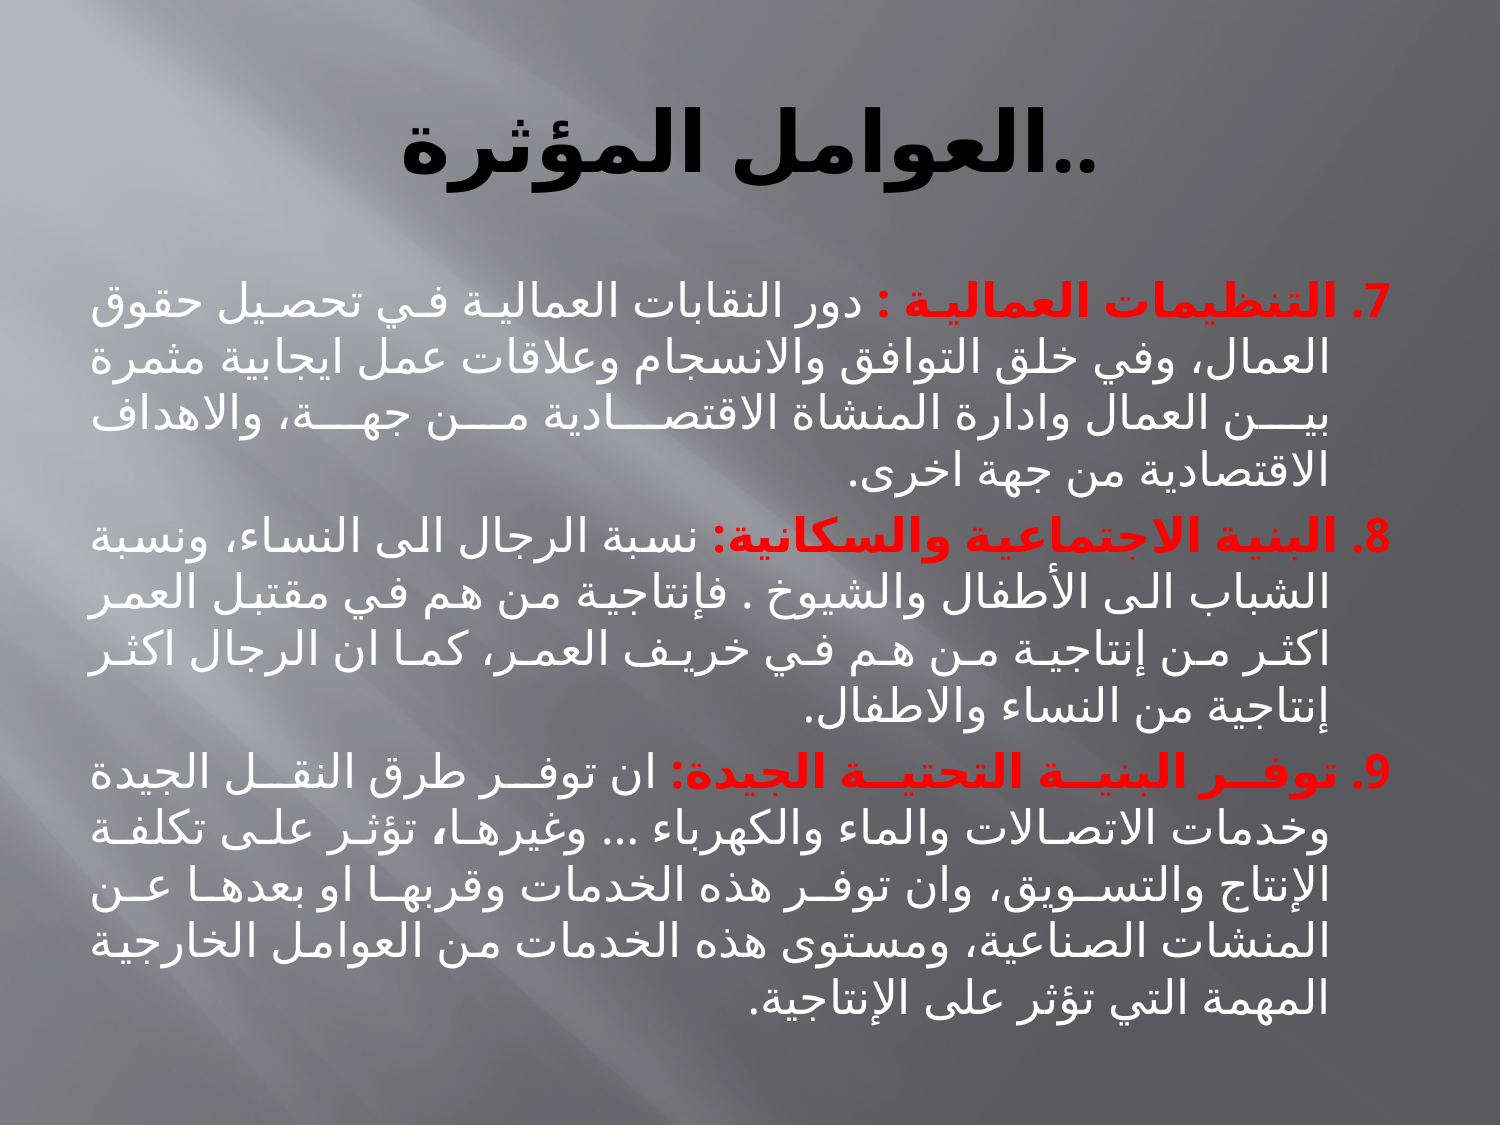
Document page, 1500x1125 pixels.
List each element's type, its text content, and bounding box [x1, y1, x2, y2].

title العوامل المؤثرة.. [75, 45, 1425, 233]
list 7. التنظيمات العمالية : دور النقابات العمالية في تحصيل حقوق العمال، وفي خلق التوافق والانسجام وعلاقات عمل ايجابية مثمرة بين العمال وادارة المنشاة الاقتصادية من جهة، والاهداف الاقتصادية من جهة اخرى. 8. البنية الاجتماعية والسكانية: نسبة الرجال الى النساء، ونسبة الشباب الى الأطفال والشيوخ . فإنتاجية من هم في مقتبل العمر اكثر من إنتاجية من هم في خريف العمر، كما ان الرجال اكثر إنتاجية من النساء والاطفال. 9. توفر البنية التحتية الجيدة: ان توفر طرق النقل الجيدة وخدمات الاتصالات والماء والكهرباء … وغيرها، تؤثر على تكلفة الإنتاج والتسويق، وان توفر هذه الخدمات وقربها او بعدها عن المنشات الصناعية، ومستوى هذه الخدمات من العوامل الخارجية المهمة التي تؤثر على الإنتاجية. [75, 262, 1425, 1035]
